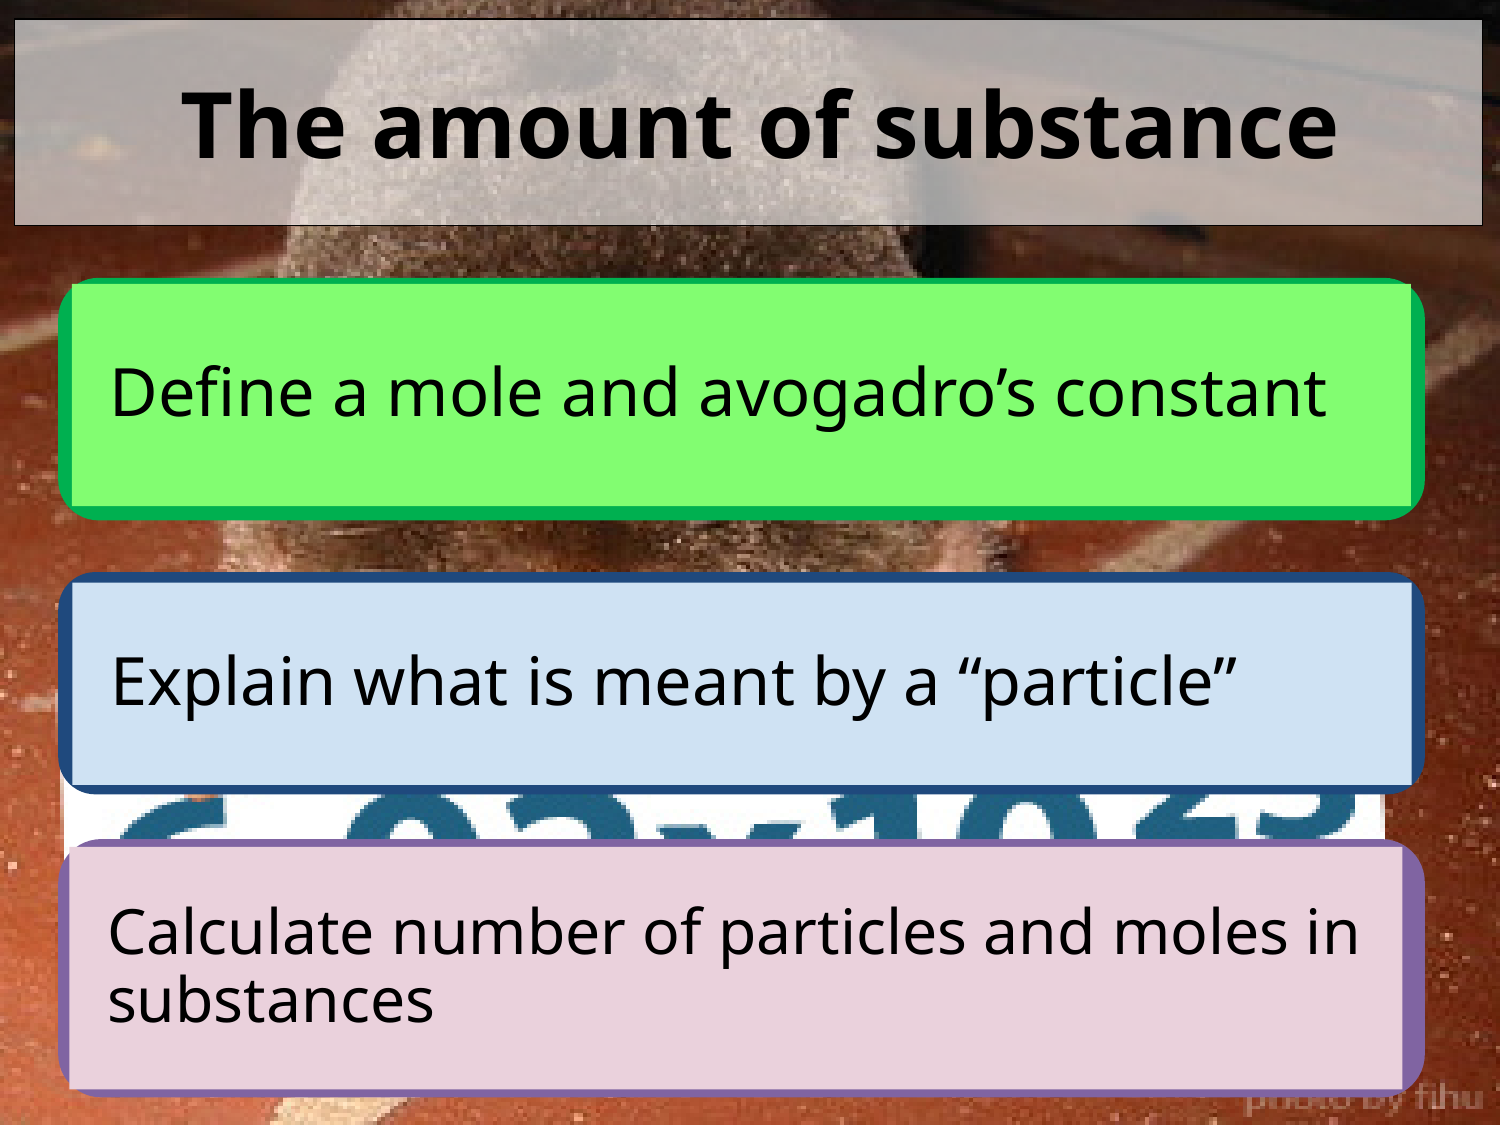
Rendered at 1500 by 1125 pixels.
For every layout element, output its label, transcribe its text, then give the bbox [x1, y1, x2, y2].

text_box Define a mole and avogadro’s constant [71, 283, 1411, 507]
text_box [77, 839, 1425, 1098]
text_box Calculate number of particles and moles in substances [69, 846, 1403, 1090]
text_box [58, 853, 69, 1083]
title The amount of substance [14, 19, 1483, 226]
text_box [58, 287, 1425, 521]
text_box [78, 277, 1404, 283]
text_box [58, 572, 1425, 795]
picture [0, 0, 1500, 1125]
text_box Explain what is meant by a “particle” [72, 582, 1412, 785]
